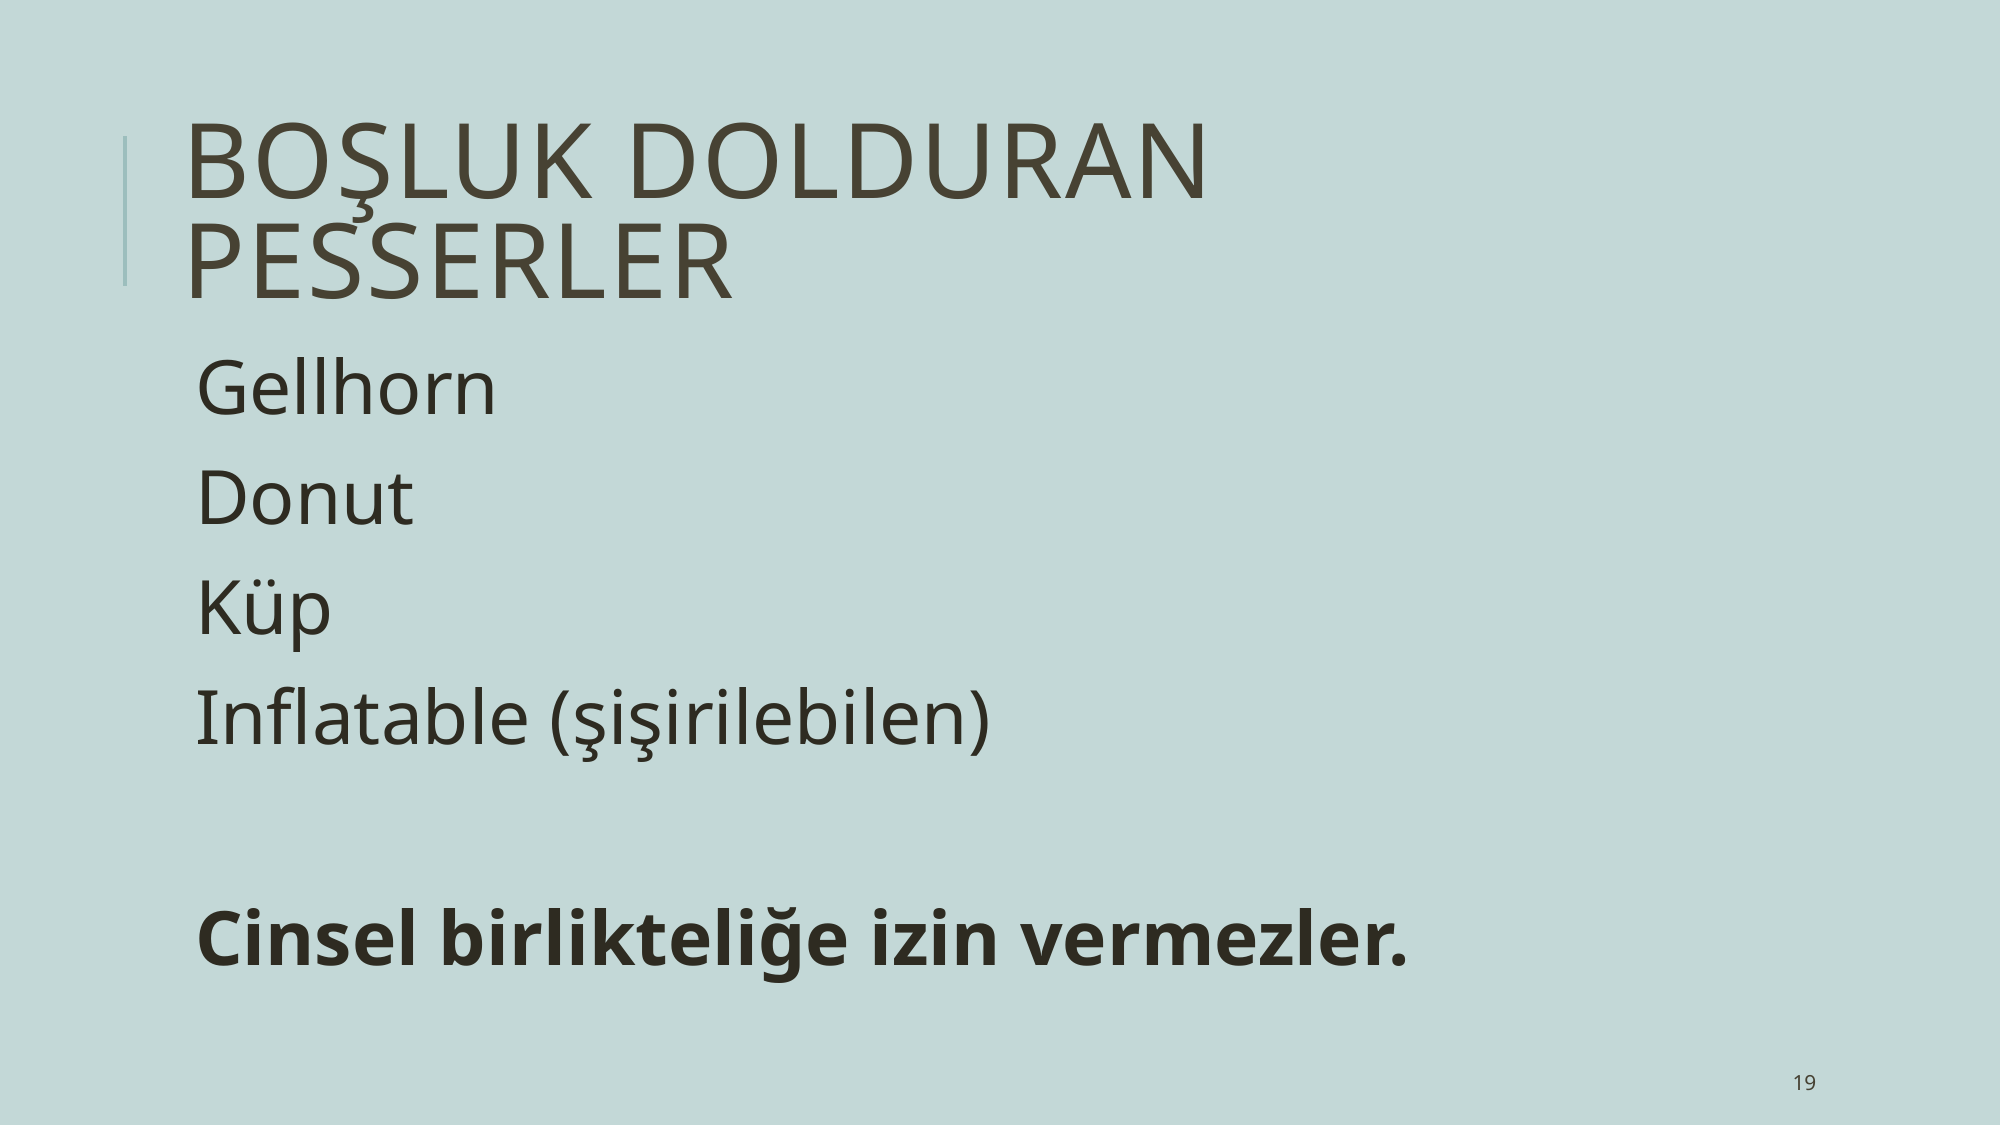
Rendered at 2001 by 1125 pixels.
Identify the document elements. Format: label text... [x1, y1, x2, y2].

title Boşluk dolduran pesserler [168, 96, 1763, 341]
list Gellhorn Donut Küp Inflatable (şişirilebilen) Cinsel birlikteliğe izin vermezler. [168, 341, 1763, 1035]
slide_number 19 [1777, 1061, 1938, 1107]
